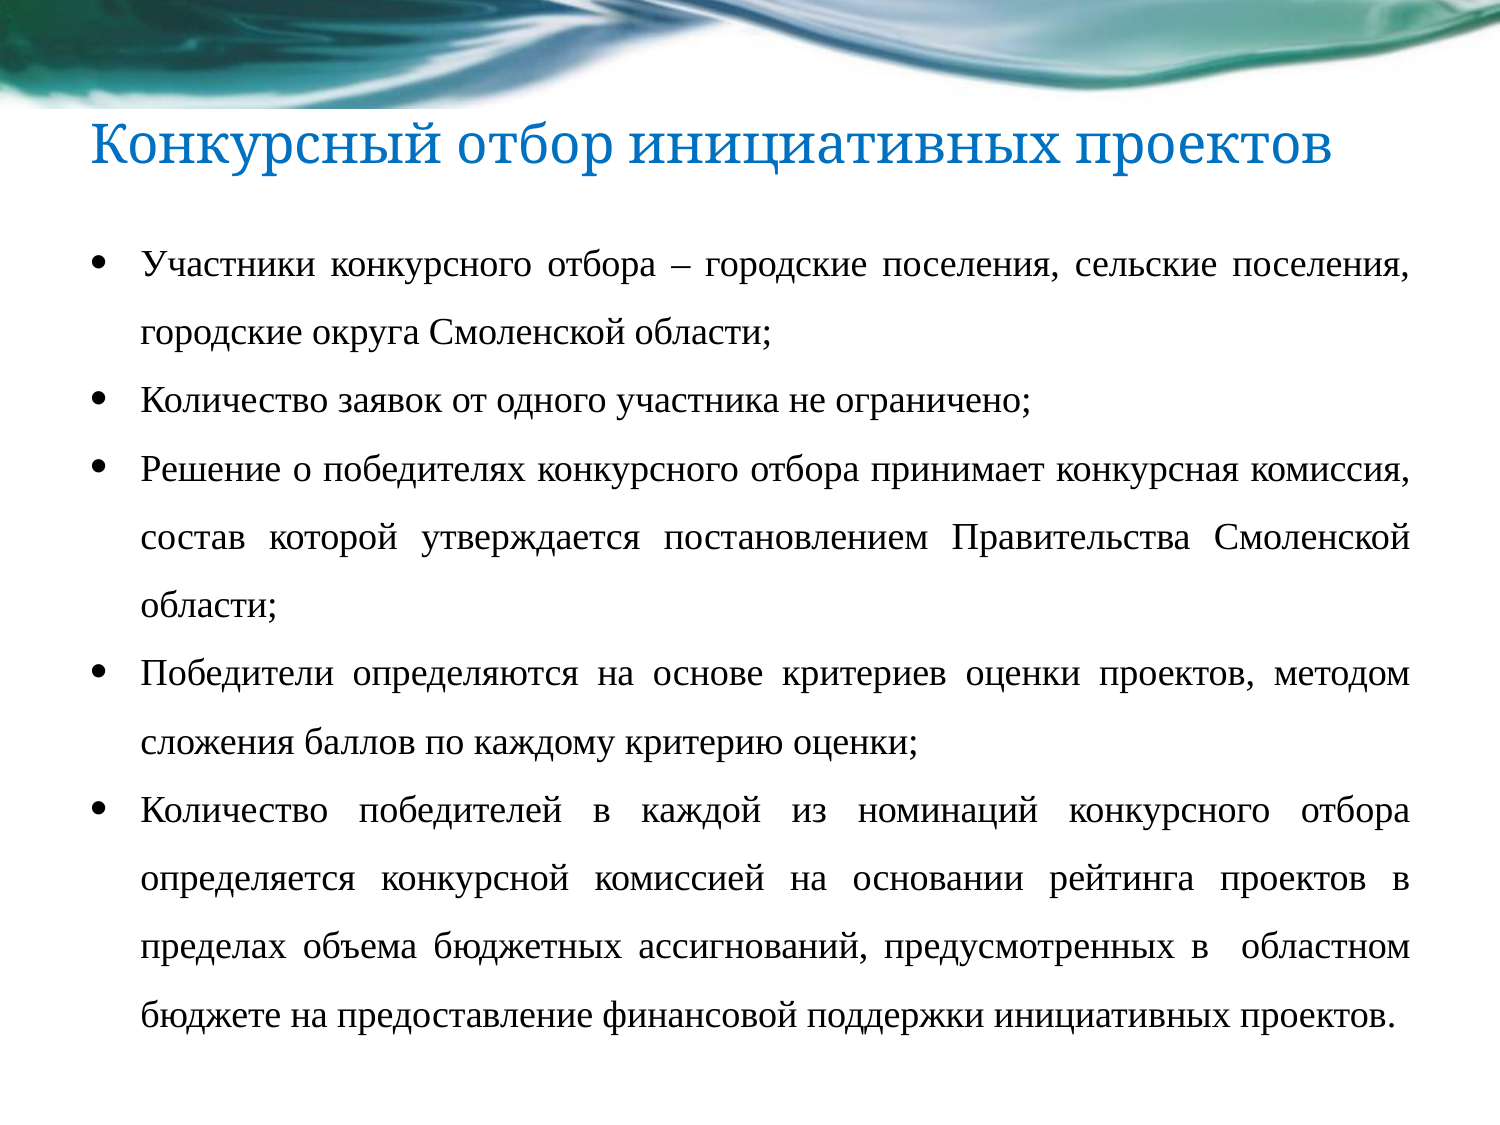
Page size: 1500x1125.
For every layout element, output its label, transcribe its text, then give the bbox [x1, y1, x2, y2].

list Участники конкурсного отбора – городские поселения, сельские поселения, городские округа Смоленской области; Количество заявок от одного участника не ограничено; Решение о победителях конкурсного отбора принимает конкурсная комиссия, состав которой утверждается постановлением Правительства Смоленской области; Победители определяются на основе критериев оценки проектов, методом сложения баллов по каждому критерию оценки; Количество победителей в каждой из номинаций конкурсного отбора определяется конкурсной комиссией на основании рейтинга проектов в пределах объема бюджетных ассигнований, предусмотренных в областном бюджете на предоставление финансовой поддержки инициативных проектов. [75, 208, 1425, 1094]
picture [0, 0, 1500, 109]
title Конкурсный отбор инициативных проектов [75, 101, 1425, 184]
